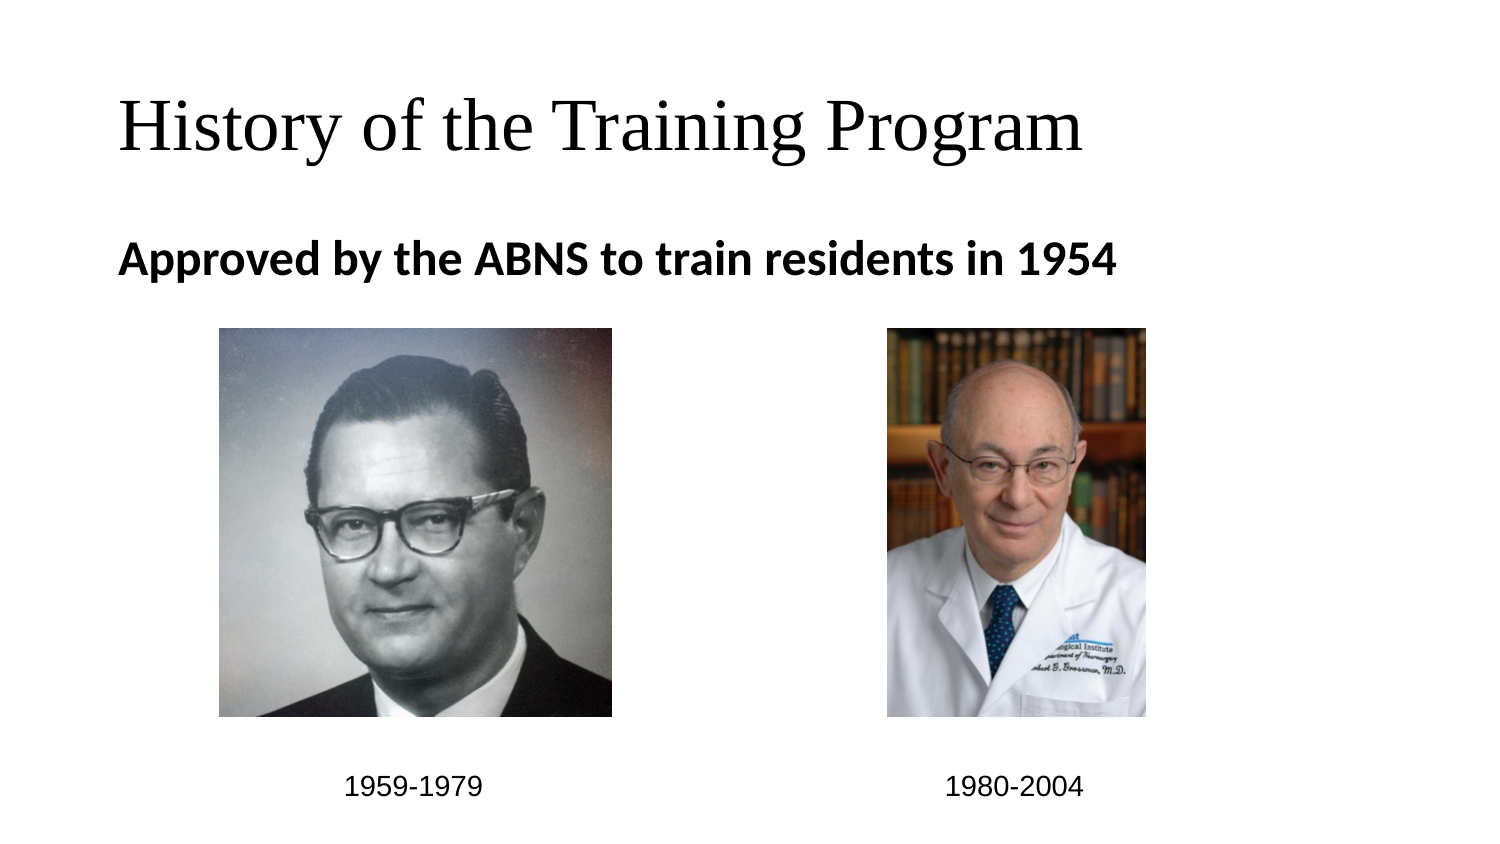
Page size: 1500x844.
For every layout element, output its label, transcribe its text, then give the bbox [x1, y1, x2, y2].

list Approved by the ABNS to train residents in 1954 [103, 224, 1397, 760]
text_box 1980-2004 [930, 760, 1104, 810]
title History of the Training Program [103, 44, 1397, 208]
picture [887, 328, 1146, 717]
text_box 1959-1979 [329, 759, 503, 810]
picture [219, 328, 612, 717]
